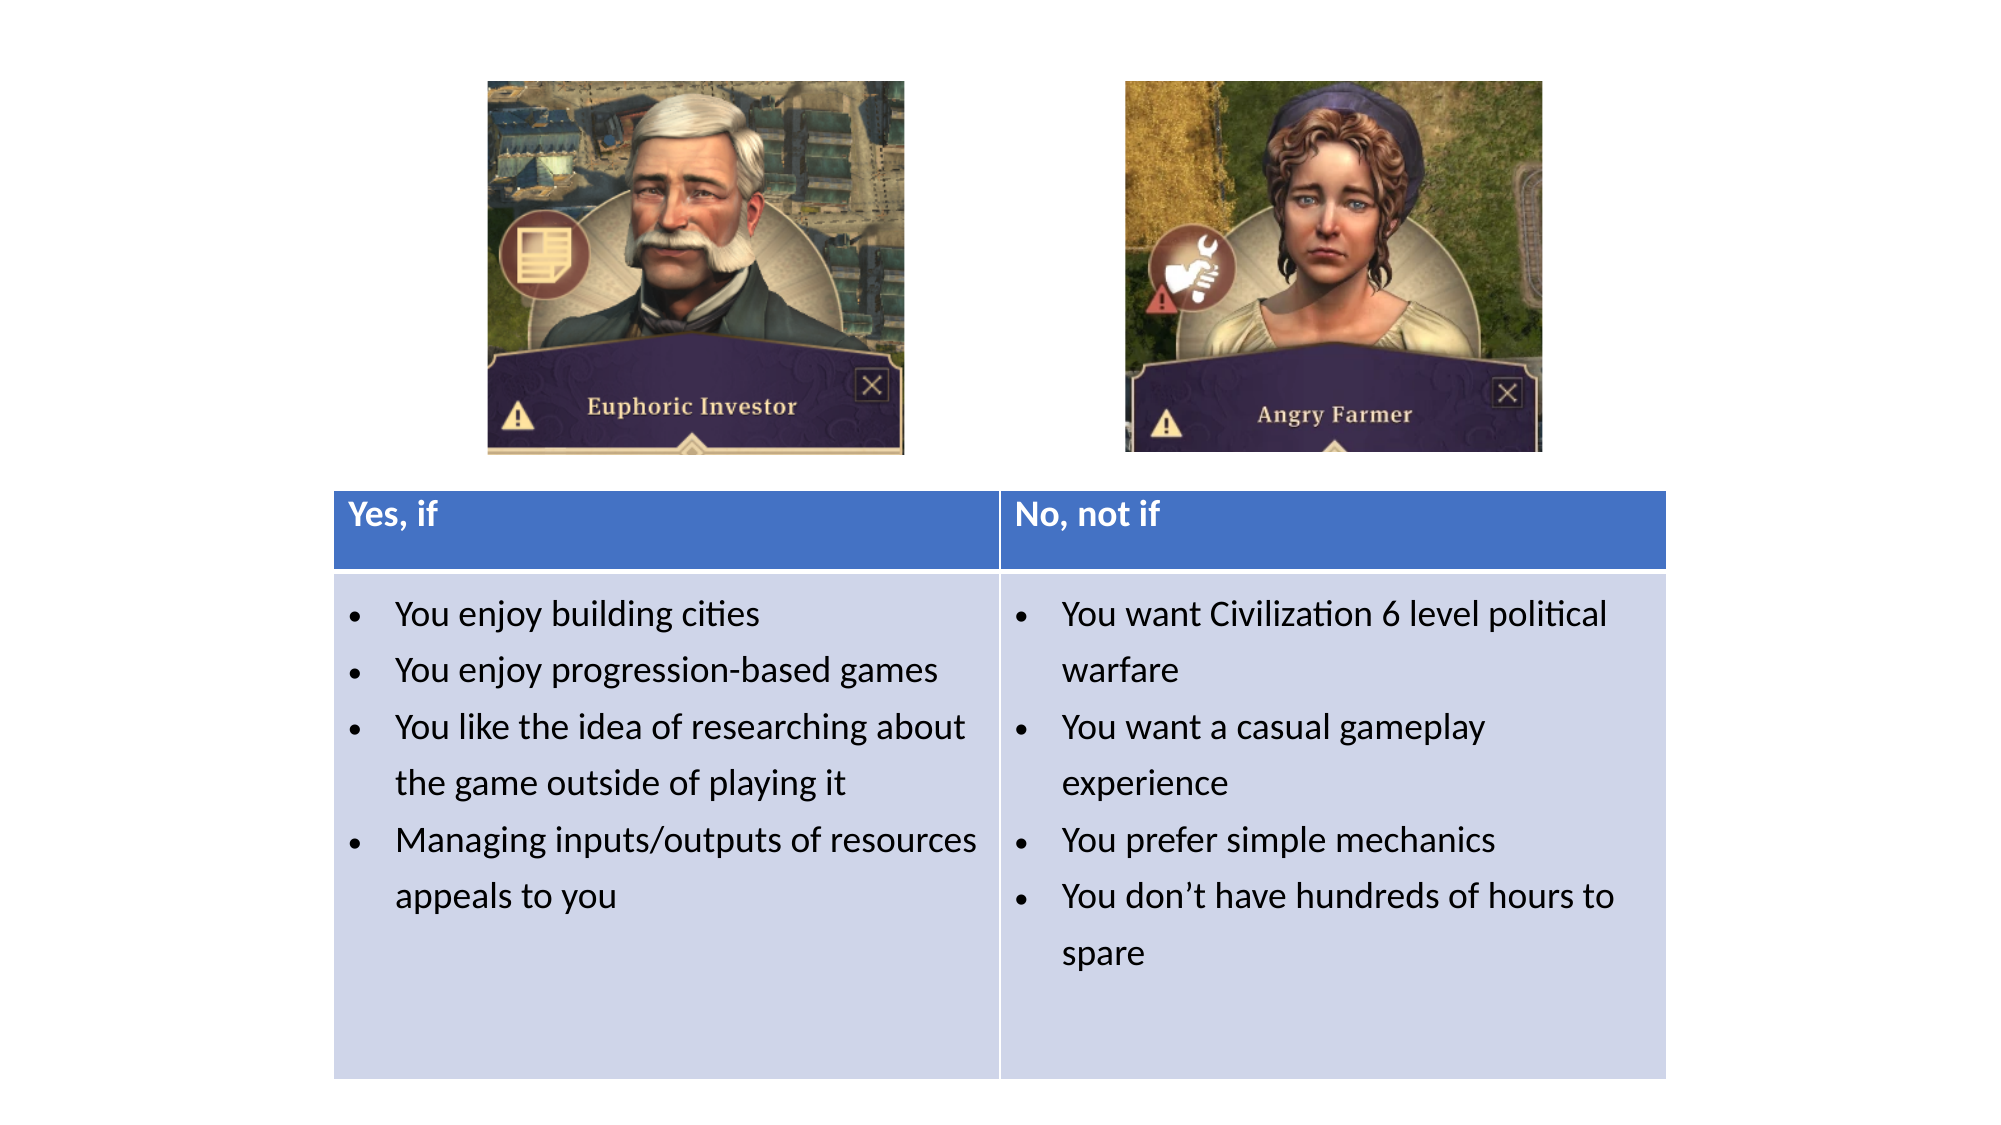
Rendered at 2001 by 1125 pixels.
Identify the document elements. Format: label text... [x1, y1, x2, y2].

picture [487, 81, 905, 455]
picture [1125, 81, 1543, 452]
table_header No, not if [1001, 491, 1666, 569]
table_cell You want Civilization 6 level political warfare You want a casual gameplay experience You prefer simple mechanics You don’t have hundreds of hours to spare [1001, 574, 1666, 1079]
table_header Yes, if [334, 491, 999, 569]
table_cell You enjoy building cities You enjoy progression-based games You like the idea of researching about the game outside of playing it Managing inputs/outputs of resources appeals to you [334, 574, 999, 1079]
